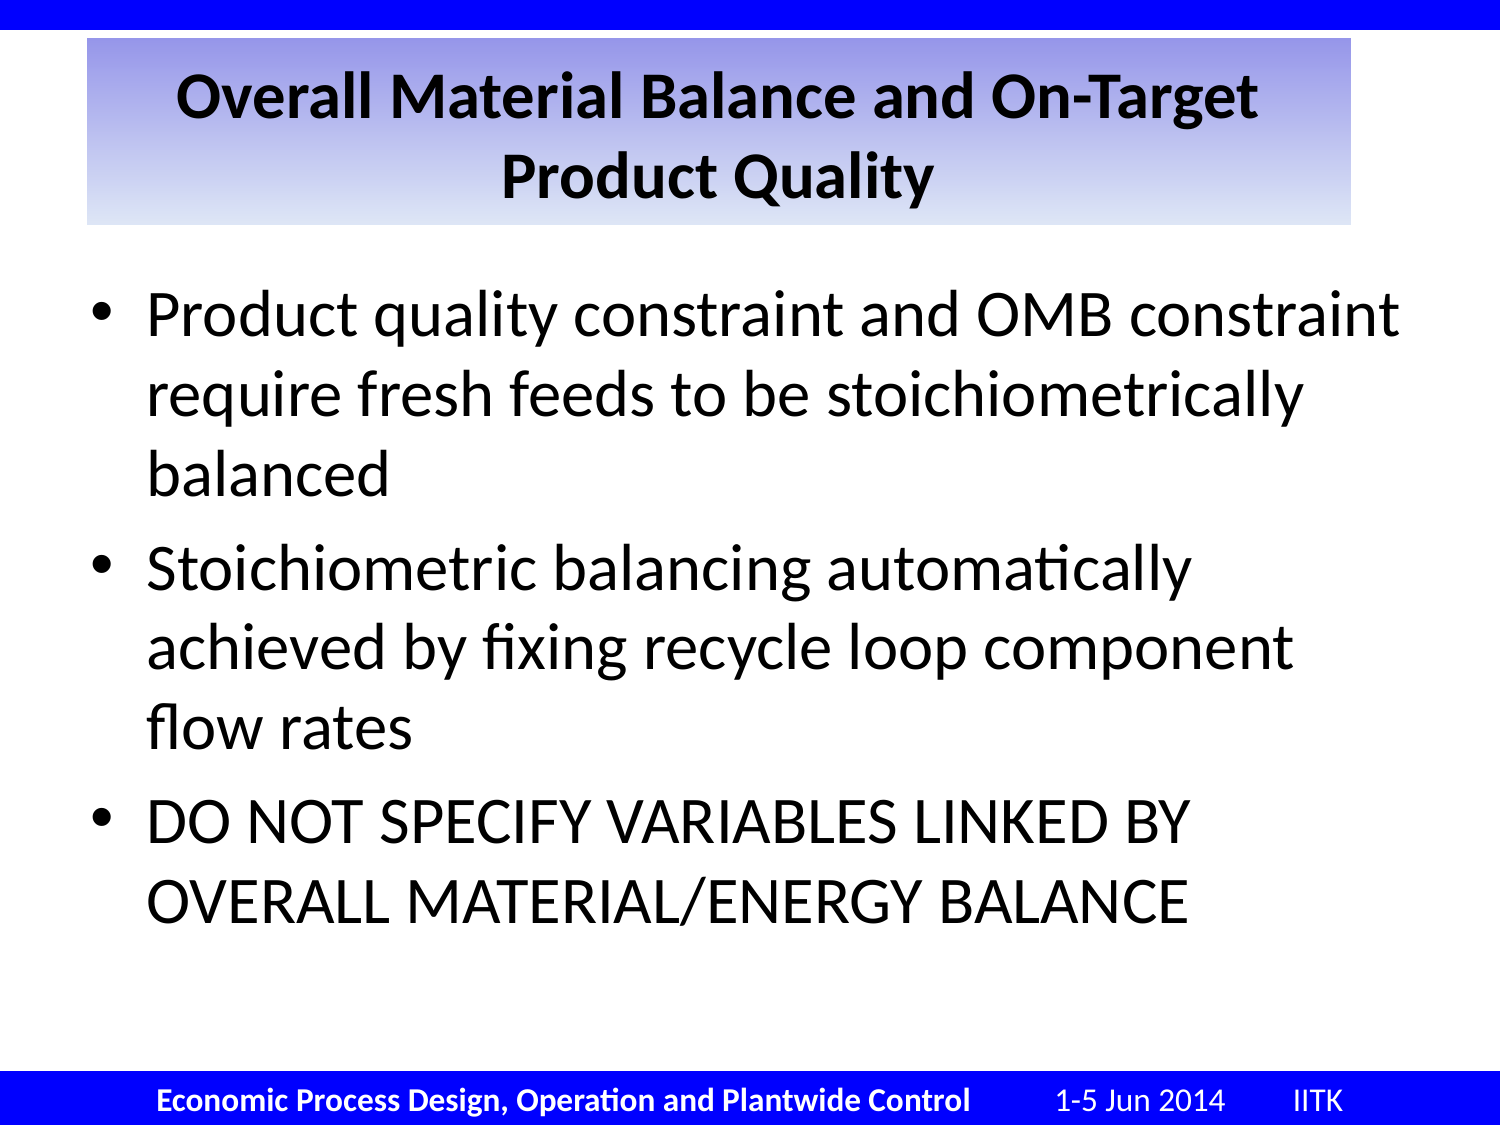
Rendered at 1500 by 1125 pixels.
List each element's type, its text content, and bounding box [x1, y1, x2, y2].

title Overall Material Balance and On-Target Product Quality [87, 38, 1350, 225]
list Product quality constraint and OMB constraint require fresh feeds to be stoichiometrically balanced Stoichiometric balancing automatically achieved by fixing recycle loop component flow rates DO NOT SPECIFY VARIABLES LINKED BY OVERALL MATERIAL/ENERGY BALANCE [75, 262, 1425, 1005]
